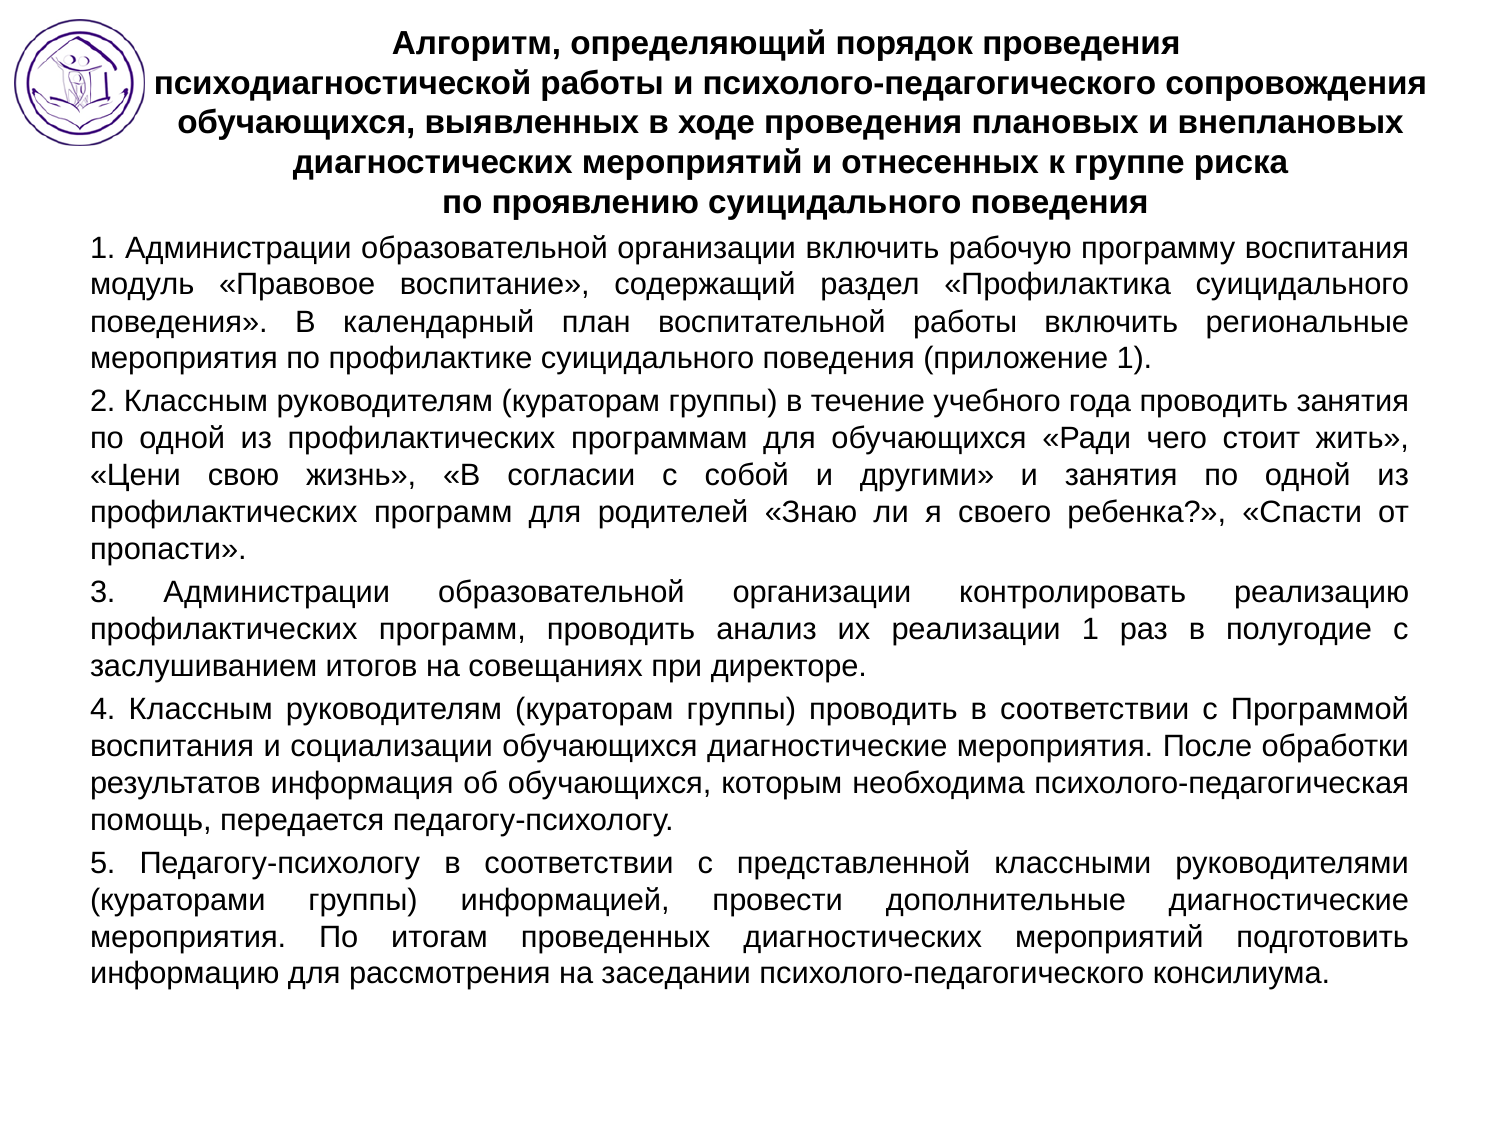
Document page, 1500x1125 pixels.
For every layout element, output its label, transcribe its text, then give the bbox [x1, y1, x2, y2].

title Алгоритм, определяющий порядок проведения психодиагностической работы и психолого-педагогического сопровождения обучающихся, выявленных в ходе проведения плановых и внеплановых диагностических мероприятий и отнесенных к группе риска по проявлению суицидального поведения [123, 45, 1459, 197]
picture [13, 18, 145, 146]
list 1. Администрации образовательной организации включить рабочую программу воспитания модуль «Правовое воспитание», содержащий раздел «Профилактика суицидального поведения». В календарный план воспитательной работы включить региональные мероприятия по профилактике суицидального поведения (приложение 1). 2. Классным руководителям (кураторам группы) в течение учебного года проводить занятия по одной из профилактических программам для обучающихся «Ради чего стоит жить», «Цени свою жизнь», «В согласии с собой и другими» и занятия по одной из профилактических программ для родителей «Знаю ли я своего ребенка?», «Спасти от пропасти». 3. Администрации образовательной организации контролировать реализацию профилактических программ, проводить анализ их реализации 1 раз в полугодие с заслушиванием итогов на совещаниях при директоре. 4. Классным руководителям (кураторам группы) проводить в соответствии с Программой воспитания и социализации обучающихся диагностические мероприятия. После обработки результатов информация об обучающихся, которым необходима психолого-педагогическая помощь, передается педагогу-психологу. 5. Педагогу-психологу в соответствии с представленной классными руководителями (кураторами группы) информацией, провести дополнительные диагностические мероприятия. По итогам проведенных диагностических мероприятий подготовить информацию для рассмотрения на заседании психолого-педагогического консилиума. [75, 219, 1425, 1071]
